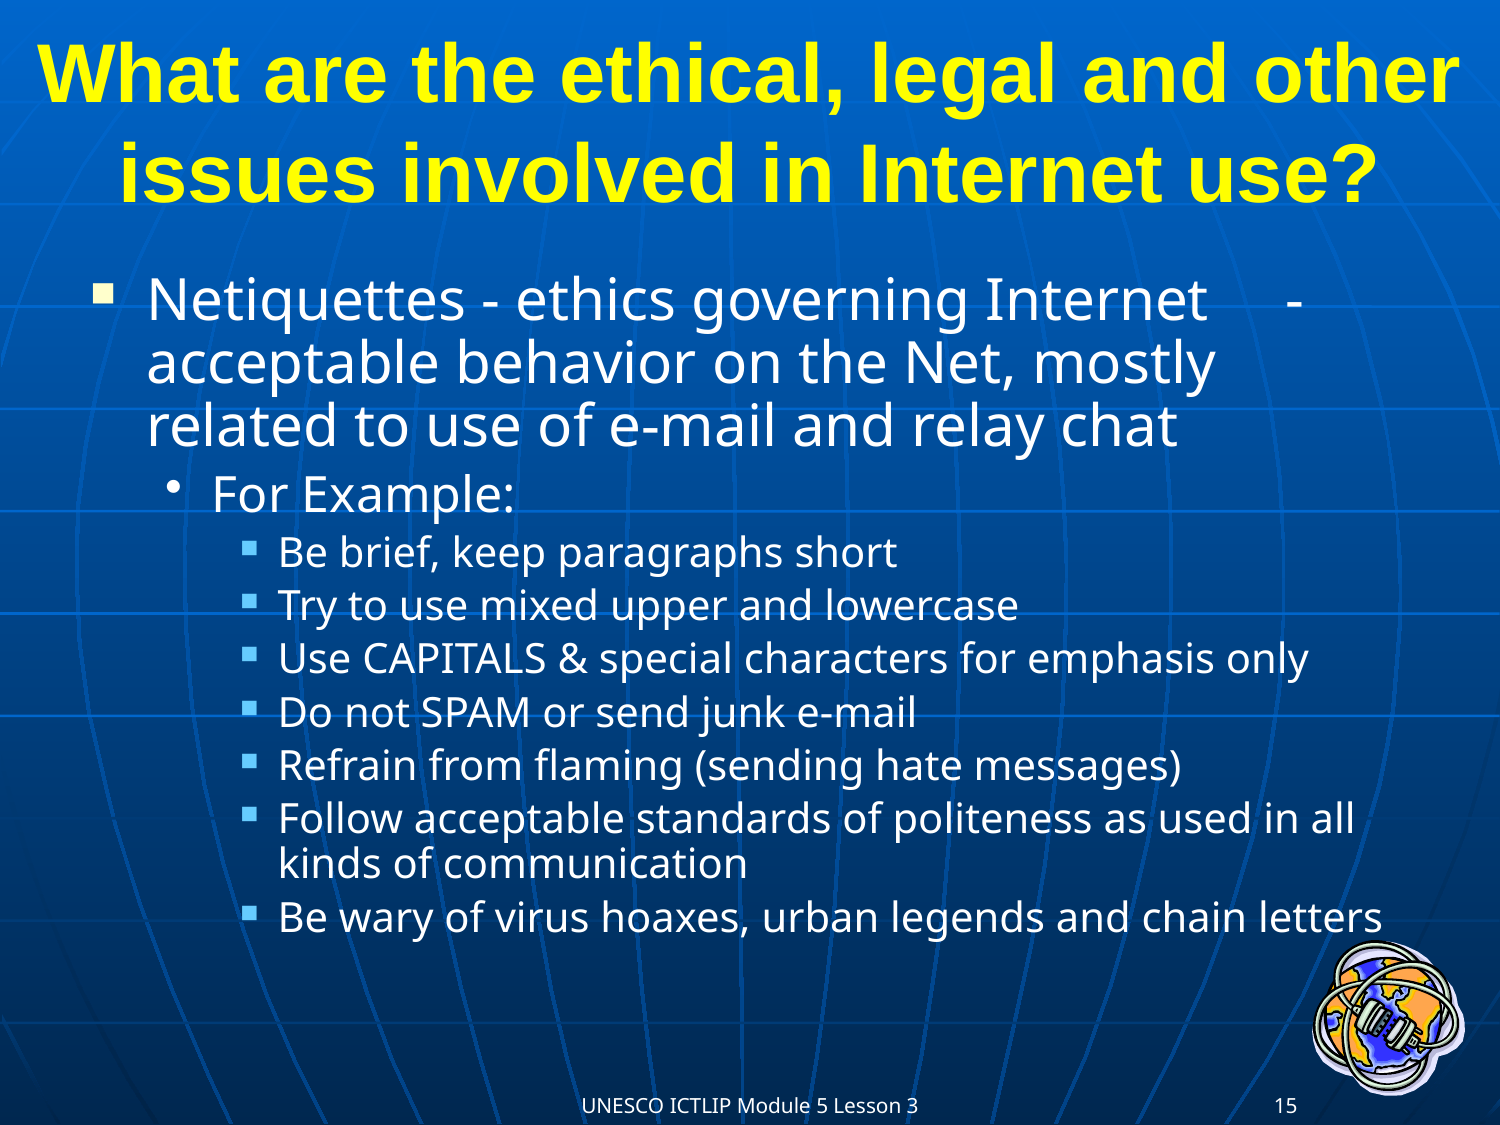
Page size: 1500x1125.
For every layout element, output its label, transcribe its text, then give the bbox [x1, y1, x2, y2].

title What are the ethical, legal and other issues involved in Internet use? [12, 25, 1488, 213]
footer UNESCO ICTLIP Module 5 Lesson 3 [512, 1084, 988, 1125]
slide_number 15 [1074, 1084, 1313, 1125]
list Netiquettes - ethics governing Internet - acceptable behavior on the Net, mostly related to use of e-mail and relay chat For Example: Be brief, keep paragraphs short Try to use mixed upper and lowercase Use CAPITALS & special characters for emphasis only Do not SPAM or send junk e-mail Refrain from flaming (sending hate messages) Follow acceptable standards of politeness as used in all kinds of communication Be wary of virus hoaxes, urban legends and chain letters [74, 262, 1426, 1006]
